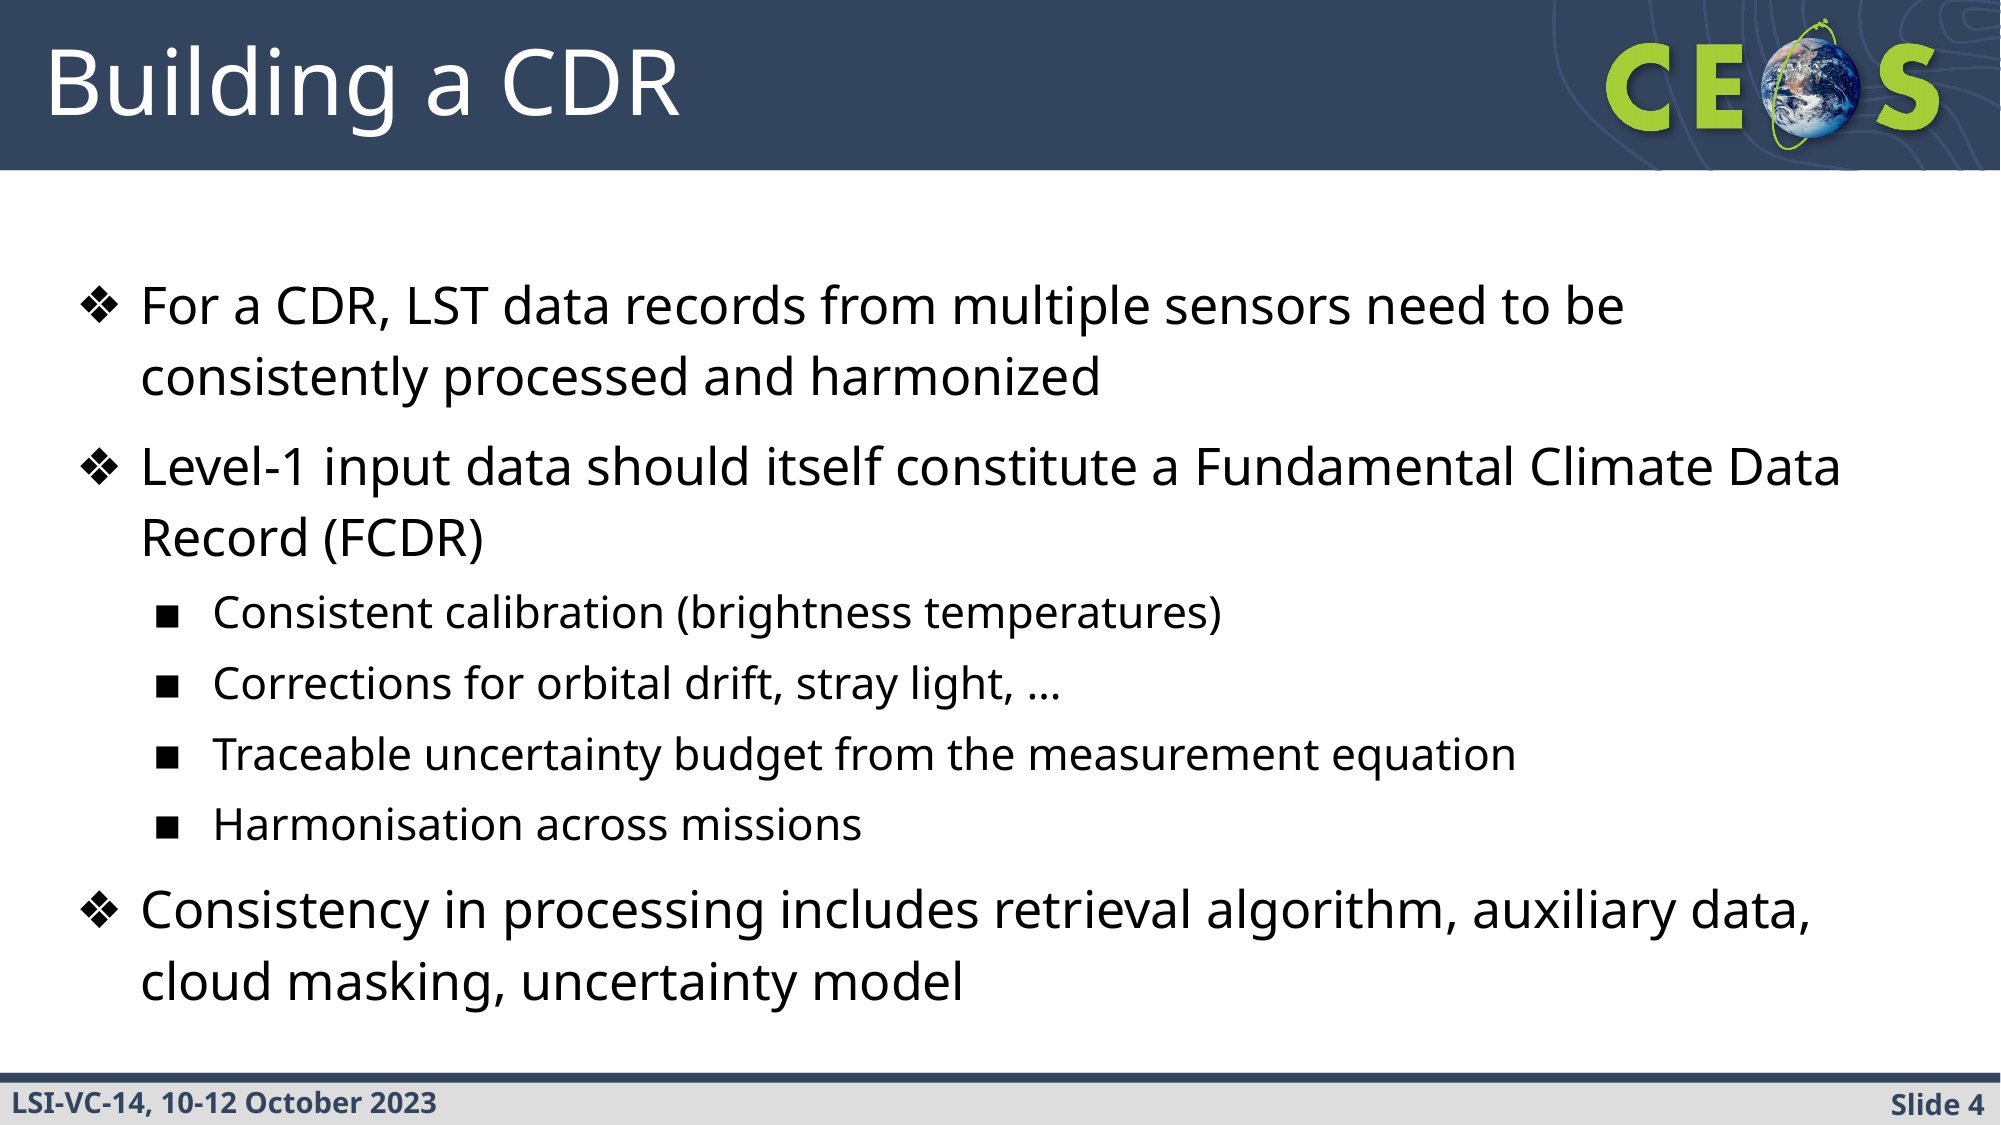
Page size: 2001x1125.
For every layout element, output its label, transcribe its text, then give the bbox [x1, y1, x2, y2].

picture [1606, 18, 1939, 150]
title Building a CDR [28, 28, 1569, 157]
list For a CDR, LST data records from multiple sensors need to be consistently processed and harmonized Level-1 input data should itself constitute a Fundamental Climate Data Record (FCDR) Consistent calibration (brightness temperatures) Corrections for orbital drift, stray light, … Traceable uncertainty budget from the measurement equation Harmonisation across missions Consistency in processing includes retrieval algorithm, auxiliary data, cloud masking, uncertainty model [53, 255, 1939, 1021]
